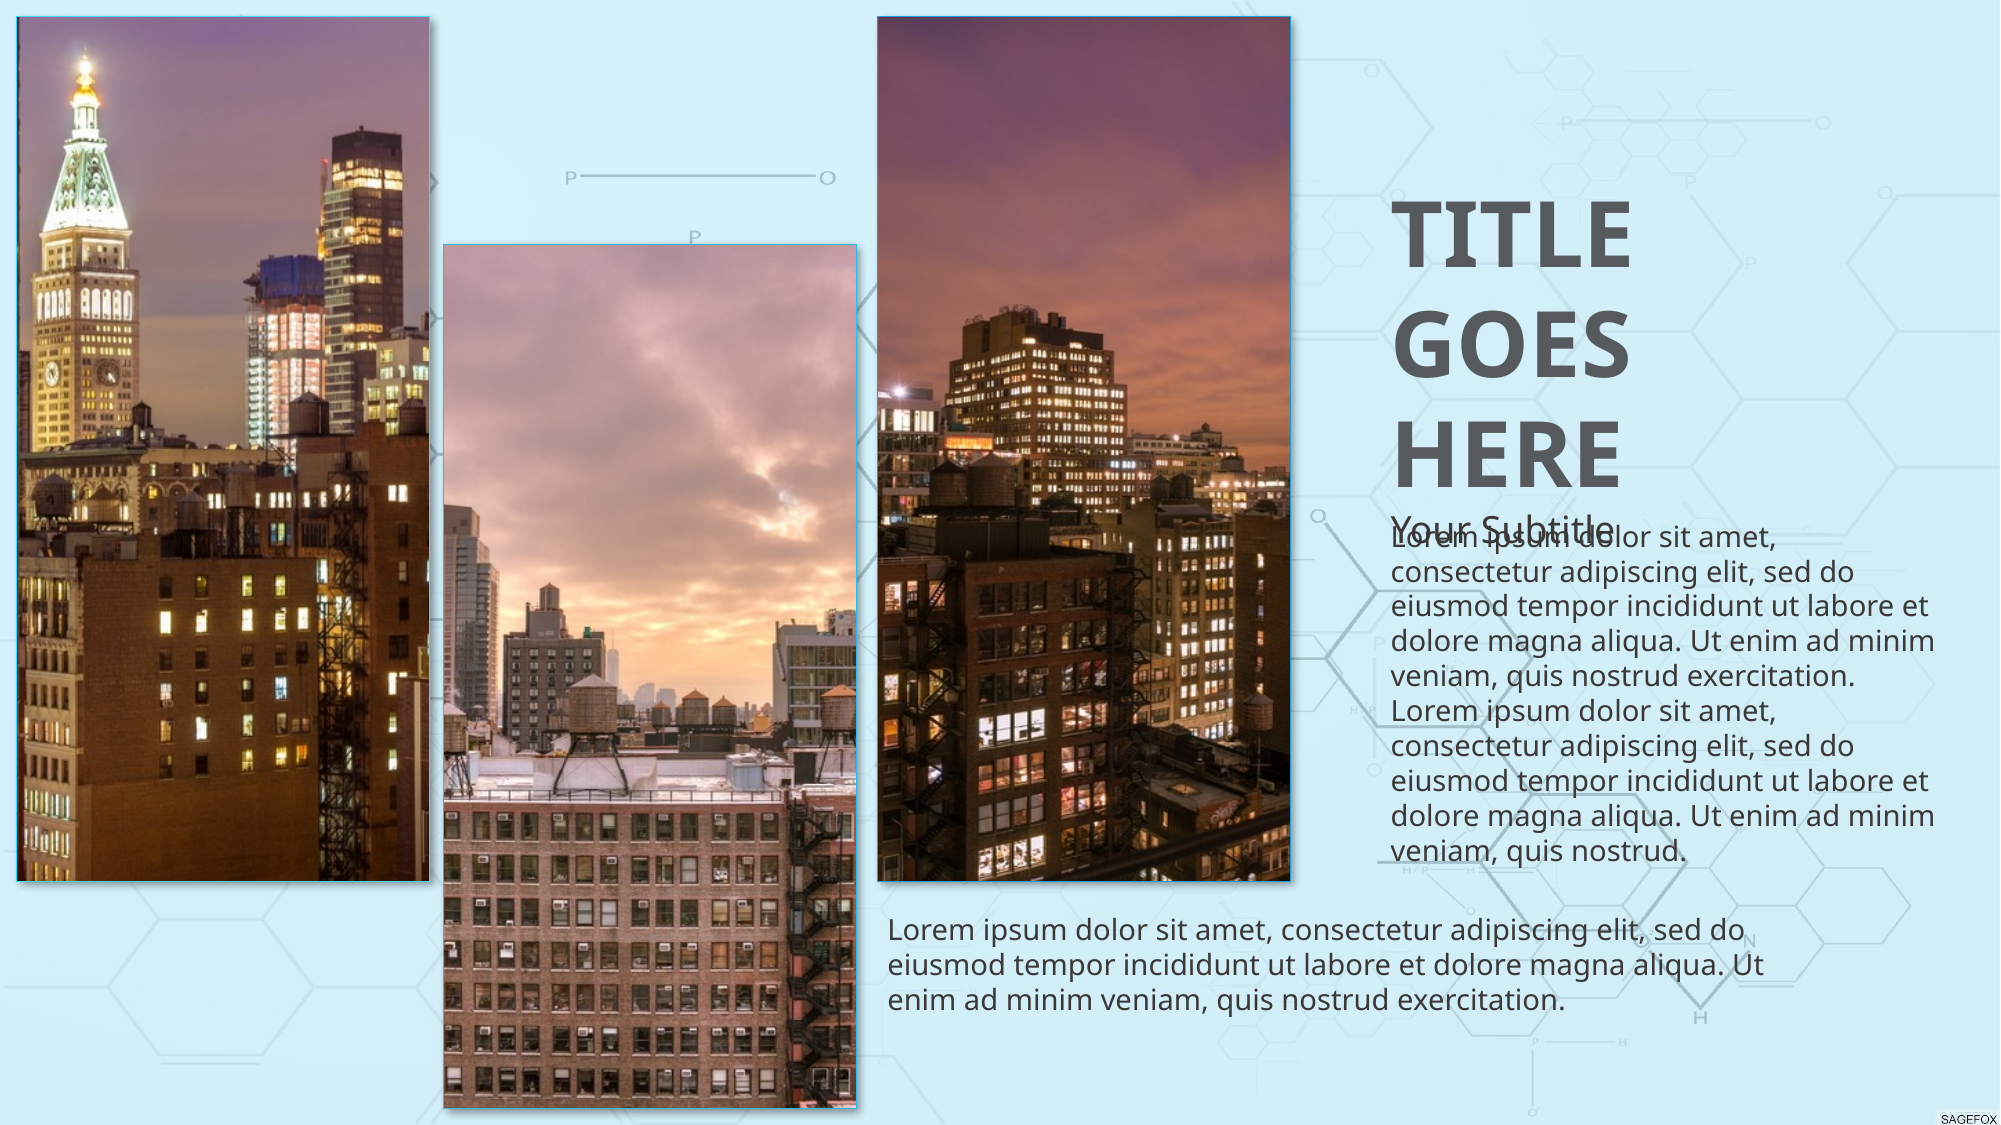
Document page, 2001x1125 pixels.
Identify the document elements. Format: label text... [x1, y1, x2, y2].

picture [1938, 1114, 1999, 1125]
text_box [877, 16, 1292, 882]
text_box [16, 16, 431, 882]
text_box Lorem ipsum dolor sit amet, consectetur adipiscing elit, sed do eiusmod tempor incididunt ut labore et dolore magna aliqua. Ut enim ad minim veniam, quis nostrud exercitation. Lorem ipsum dolor sit amet, consectetur adipiscing elit, sed do eiusmod tempor incididunt ut labore et dolore magna aliqua. Ut enim ad minim veniam, quis nostrud. [1375, 510, 1960, 875]
text_box [442, 243, 857, 1110]
text_box Lorem ipsum dolor sit amet, consectetur adipiscing elit, sed do eiusmod tempor incididunt ut labore et dolore magna aliqua. Ut enim ad minim veniam, quis nostrud exercitation. [872, 904, 1813, 1024]
text_box TITLE GOES HERE Your Subtitle [1375, 168, 1862, 510]
